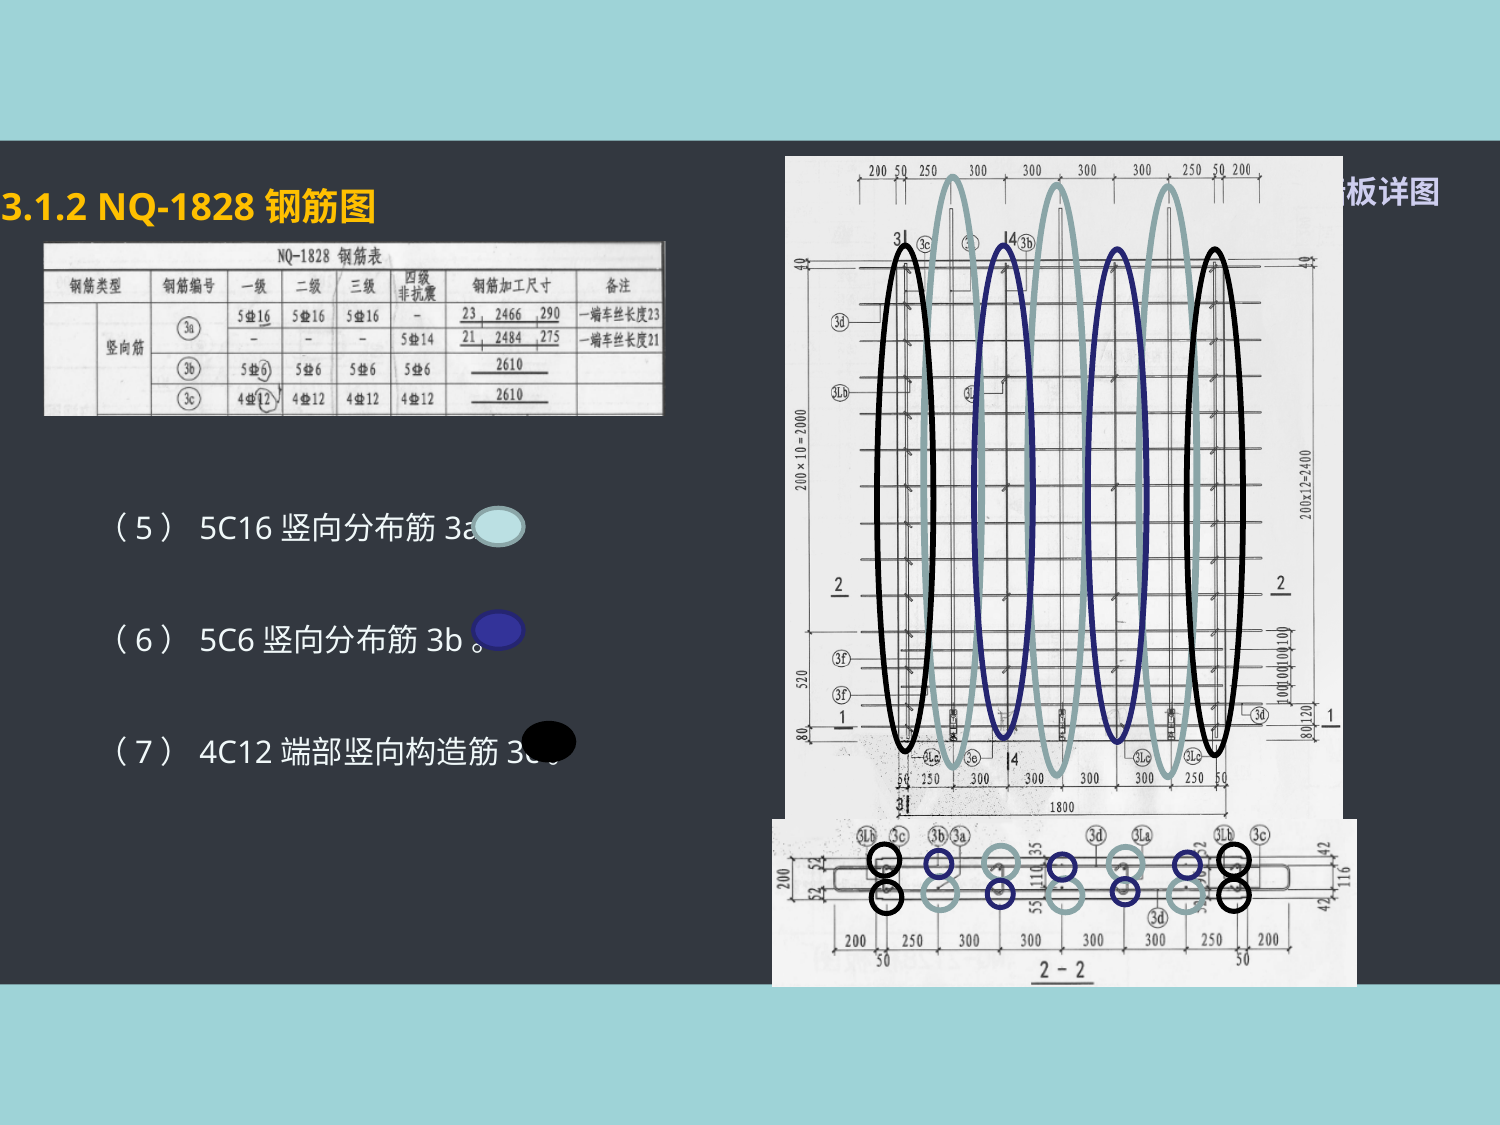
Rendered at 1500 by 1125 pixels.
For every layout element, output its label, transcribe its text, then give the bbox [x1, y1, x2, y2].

text_box [470, 609, 526, 651]
text_box [0, 138, 1500, 986]
picture [43, 241, 666, 416]
text_box [521, 720, 577, 763]
text_box 3.1.2 NQ-1828钢筋图 [0, 175, 448, 236]
picture [772, 156, 1357, 987]
text_box [470, 505, 526, 548]
text_box 3.1 识读无洞口内墙板详图 [1348, 165, 1500, 218]
text_box （5）5C16竖向分布筋3a。 （6）5C6竖向分布筋3b。 （7）4C12端部竖向构造筋3c。 [81, 481, 627, 778]
